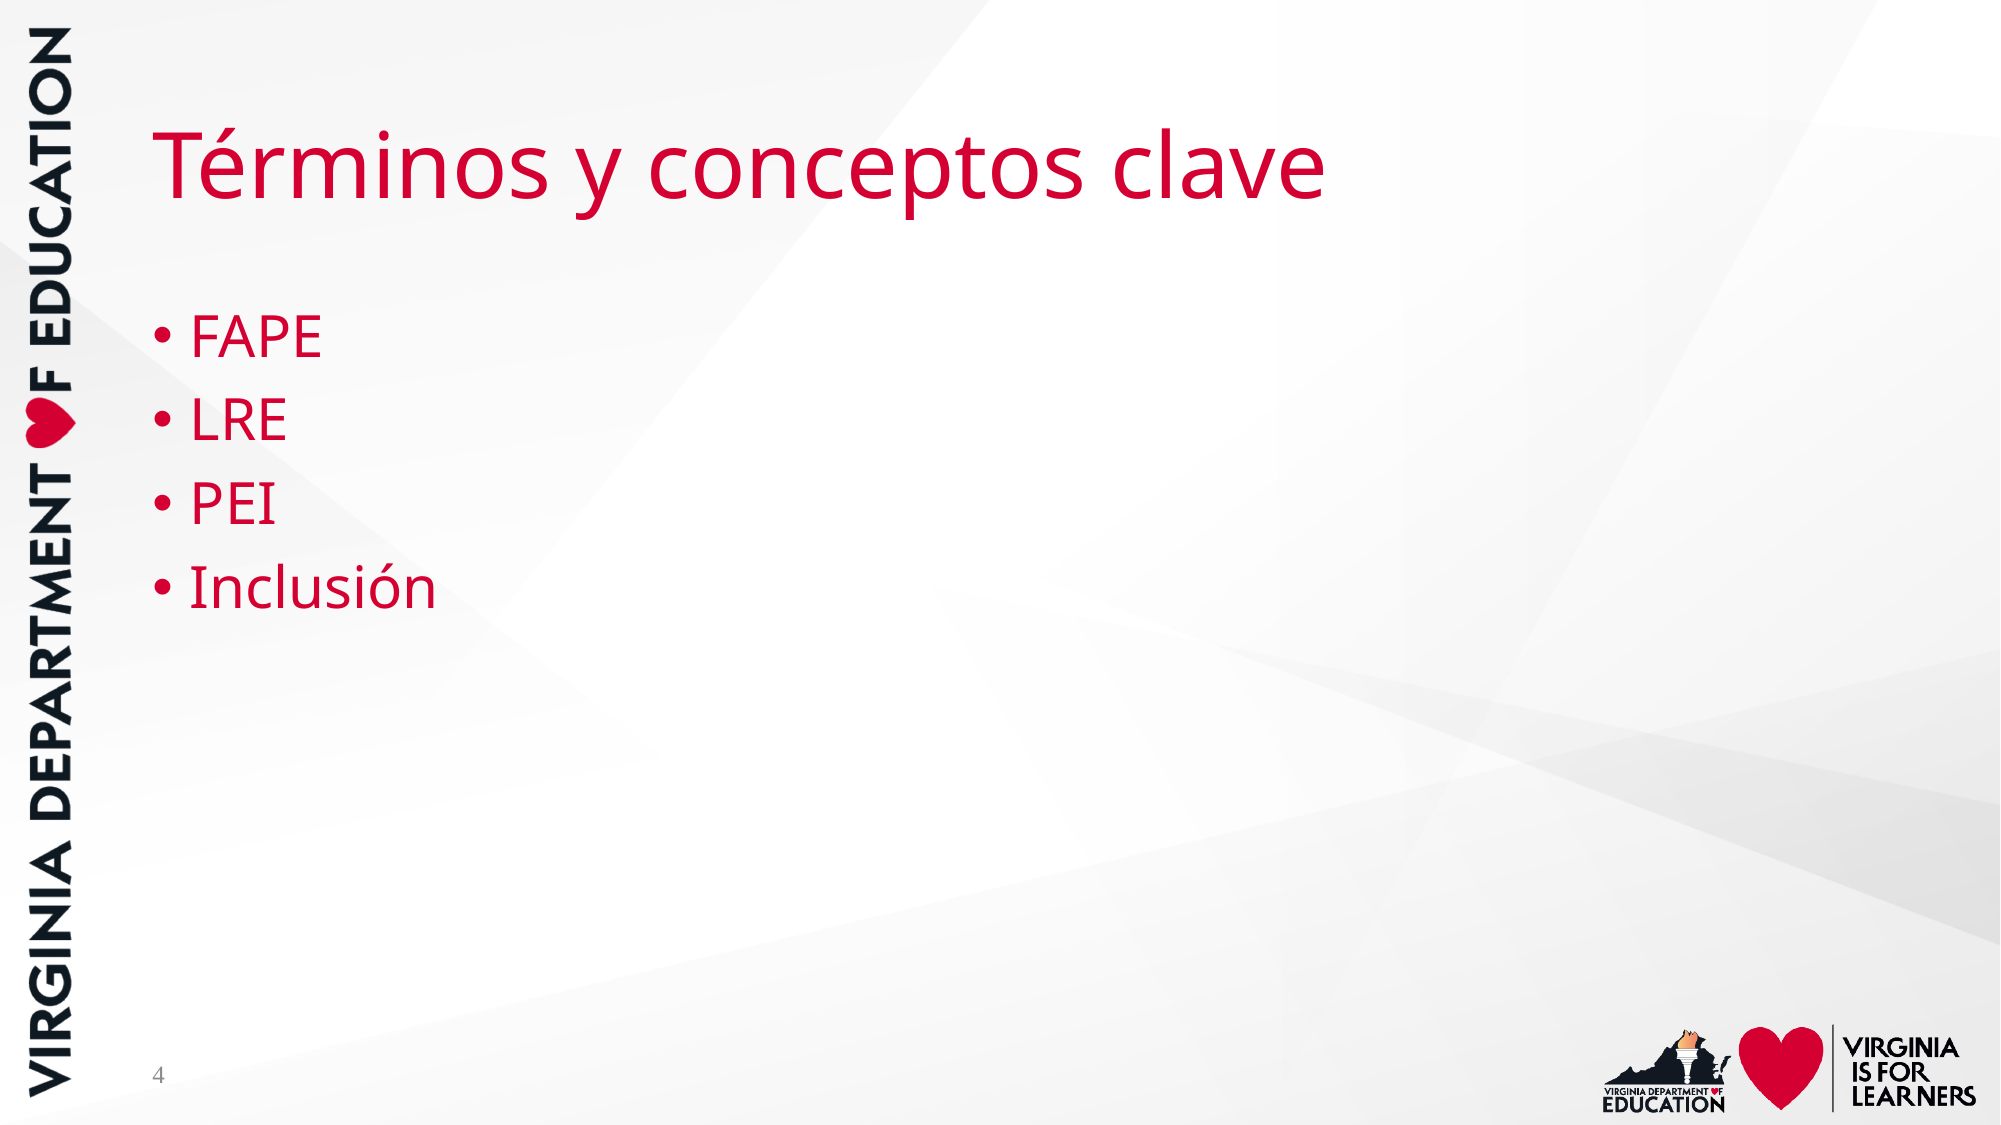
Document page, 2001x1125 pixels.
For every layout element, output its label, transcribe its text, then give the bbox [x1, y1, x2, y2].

picture [0, 0, 2001, 1125]
list FAPE LRE PEI Inclusión [137, 299, 1863, 1014]
title Términos y conceptos clave [137, 59, 1863, 278]
slide_number 4 [137, 1043, 588, 1104]
